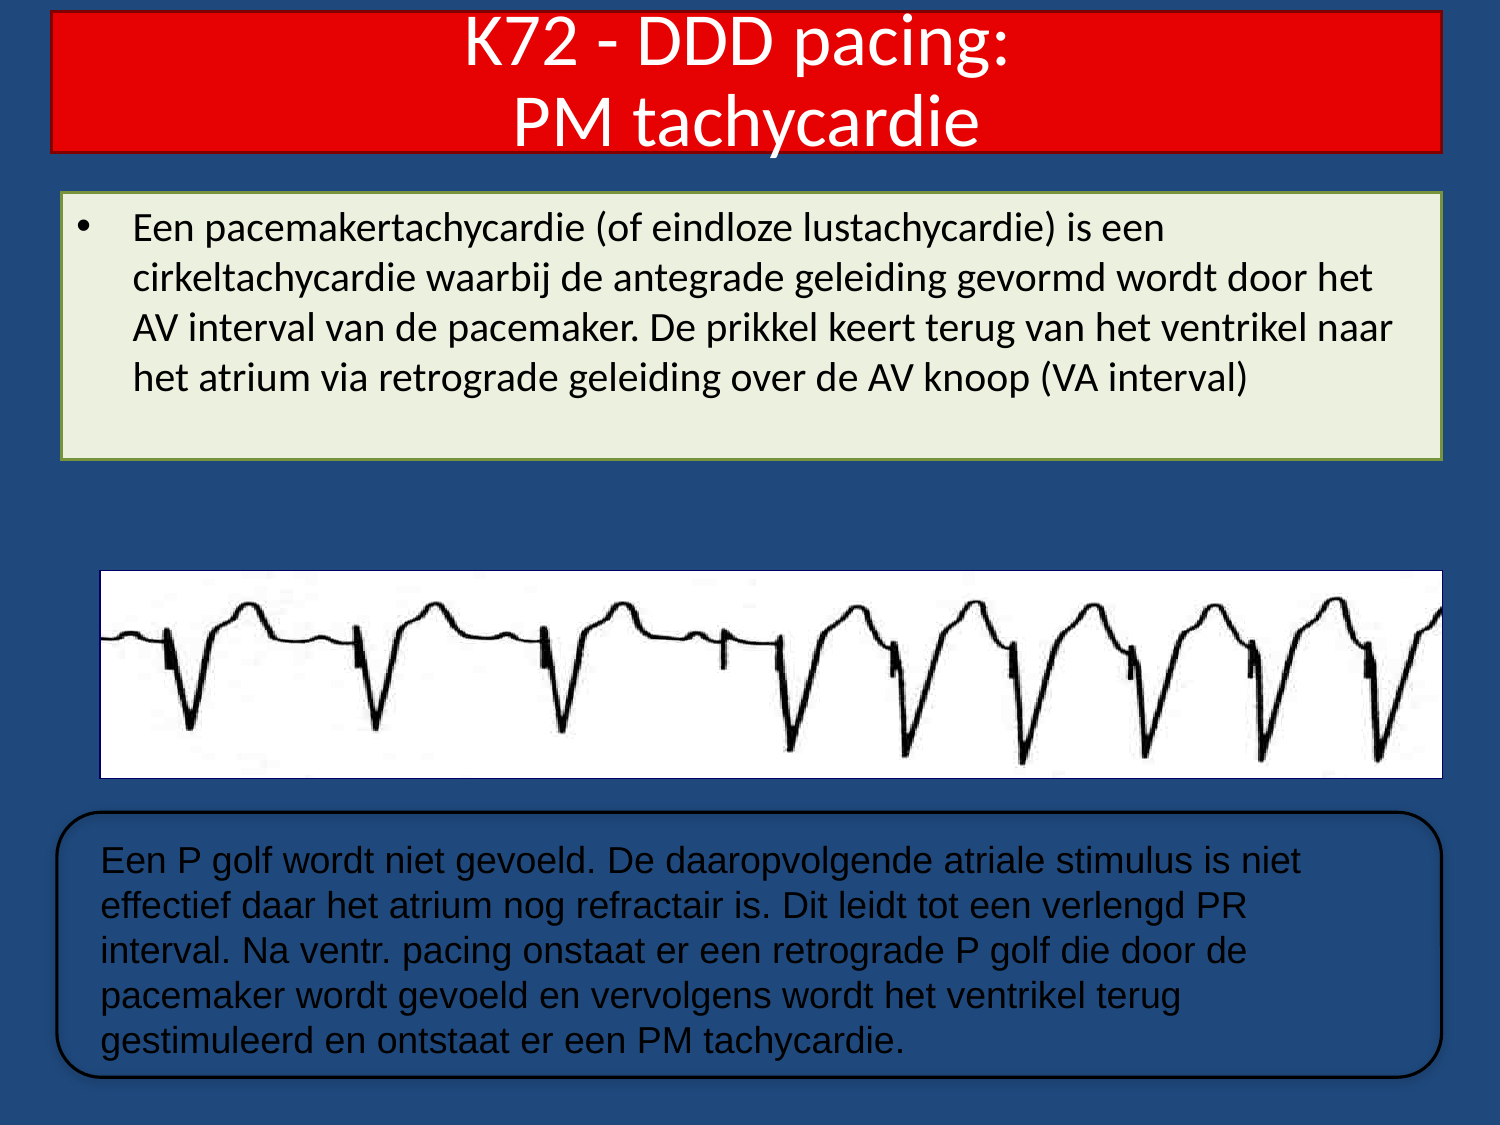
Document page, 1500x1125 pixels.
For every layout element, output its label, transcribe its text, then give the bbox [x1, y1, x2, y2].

text_box K72 - DDD pacing: PM tachycardie [51, 11, 1442, 153]
text_box Een pacemakertachycardie (of eindloze lustachycardie) is een cirkeltachycardie waarbij de antegrade geleiding gevormd wordt door het AV interval van de pacemaker. De prikkel keert terug van het ventrikel naar het atrium via retrograde geleiding over de AV knoop (VA interval) [61, 192, 1442, 460]
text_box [56, 812, 1442, 1078]
picture [100, 571, 1443, 778]
